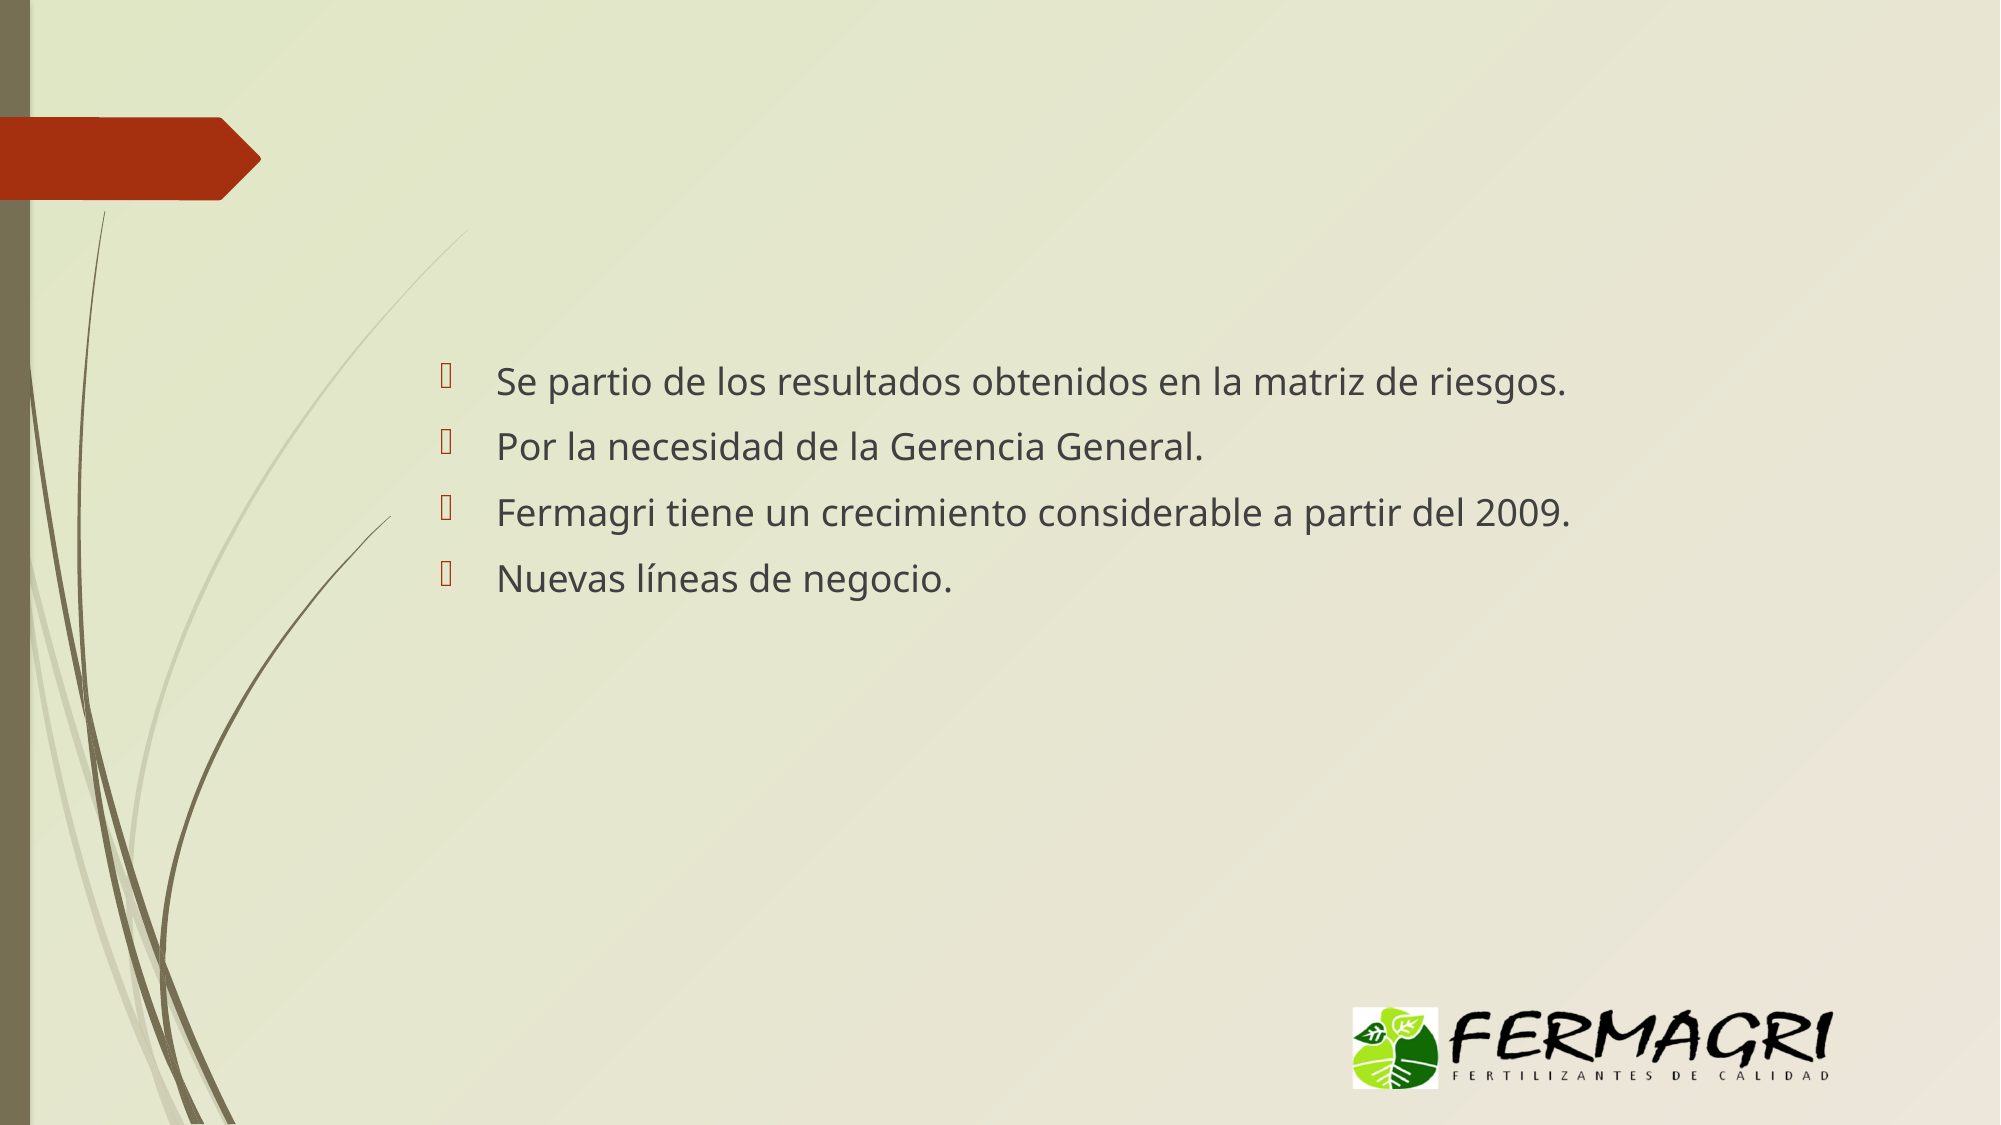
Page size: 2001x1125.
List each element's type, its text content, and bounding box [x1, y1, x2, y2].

list Se partio de los resultados obtenidos en la matriz de riesgos. Por la necesidad de la Gerencia General. Fermagri tiene un crecimiento considerable a partir del 2009. Nuevas líneas de negocio. [424, 350, 1888, 970]
picture [1351, 1006, 1849, 1091]
